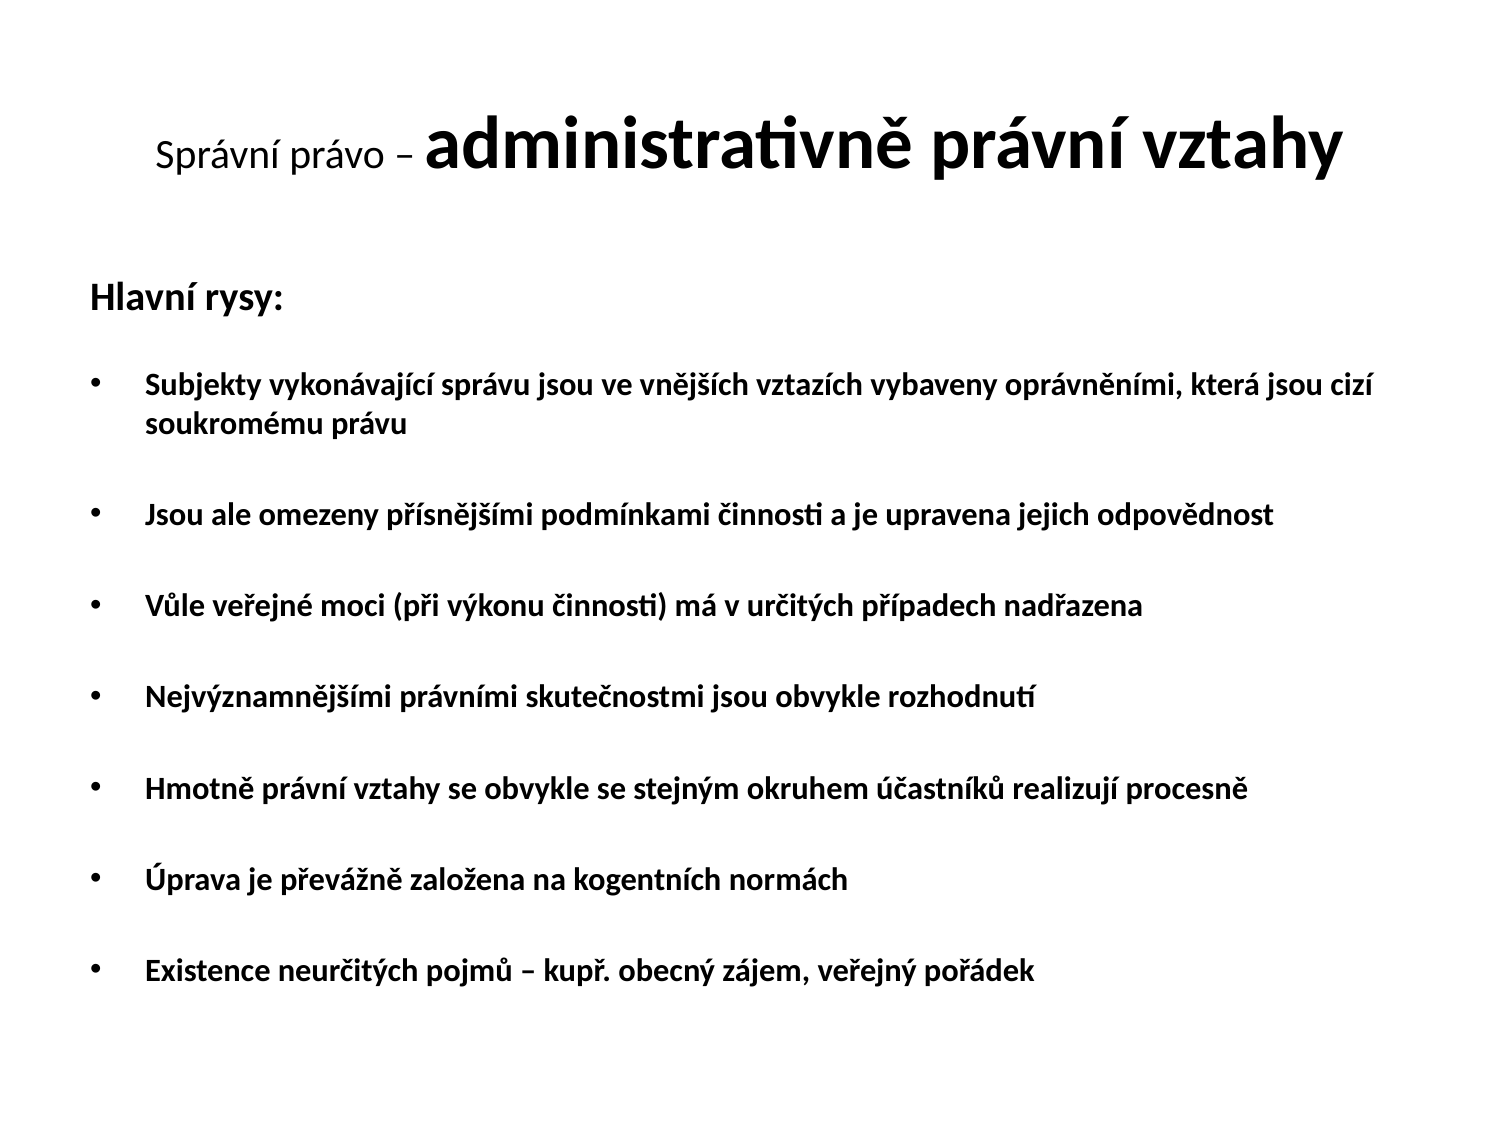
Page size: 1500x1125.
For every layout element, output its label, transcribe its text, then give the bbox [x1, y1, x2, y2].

title Správní právo – administrativně právní vztahy [75, 45, 1425, 233]
list Hlavní rysy: Subjekty vykonávající správu jsou ve vnějších vztazích vybaveny oprávněními, která jsou cizí soukromému právu Jsou ale omezeny přísnějšími podmínkami činnosti a je upravena jejich odpovědnost Vůle veřejné moci (při výkonu činnosti) má v určitých případech nadřazena Nejvýznamnějšími právními skutečnostmi jsou obvykle rozhodnutí Hmotně právní vztahy se obvykle se stejným okruhem účastníků realizují procesně Úprava je převážně založena na kogentních normách Existence neurčitých pojmů – kupř. obecný zájem, veřejný pořádek [75, 262, 1425, 1005]
